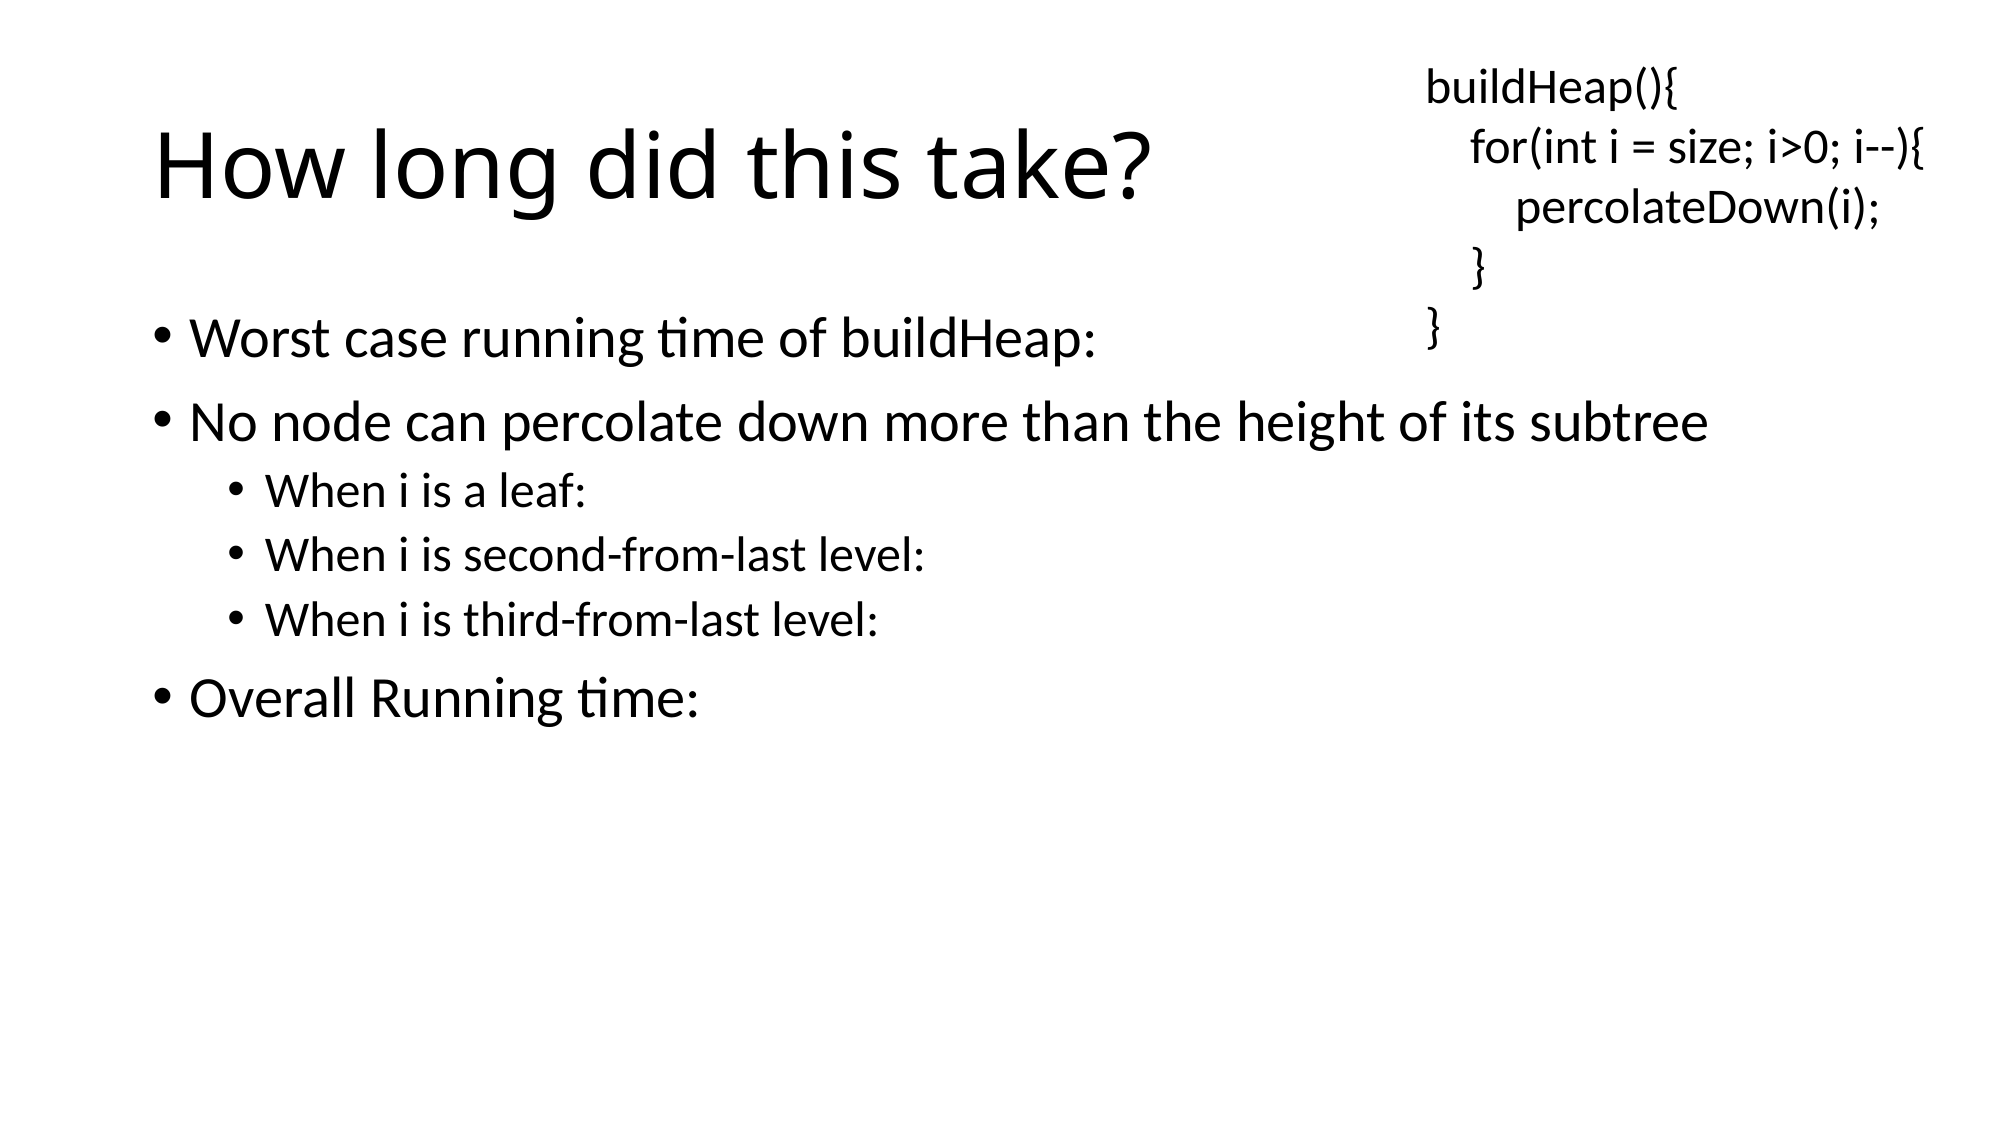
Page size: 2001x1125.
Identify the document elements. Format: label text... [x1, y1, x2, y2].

title How long did this take? [137, 59, 1410, 278]
list Worst case running time of buildHeap: No node can percolate down more than the height of its subtree When i is a leaf: When i is second-from-last level: When i is third-from-last level: Overall Running time: [137, 299, 1863, 1014]
text_box buildHeap(){ for(int i = size; i>0; i--){ percolateDown(i); } } [1410, 46, 1942, 362]
